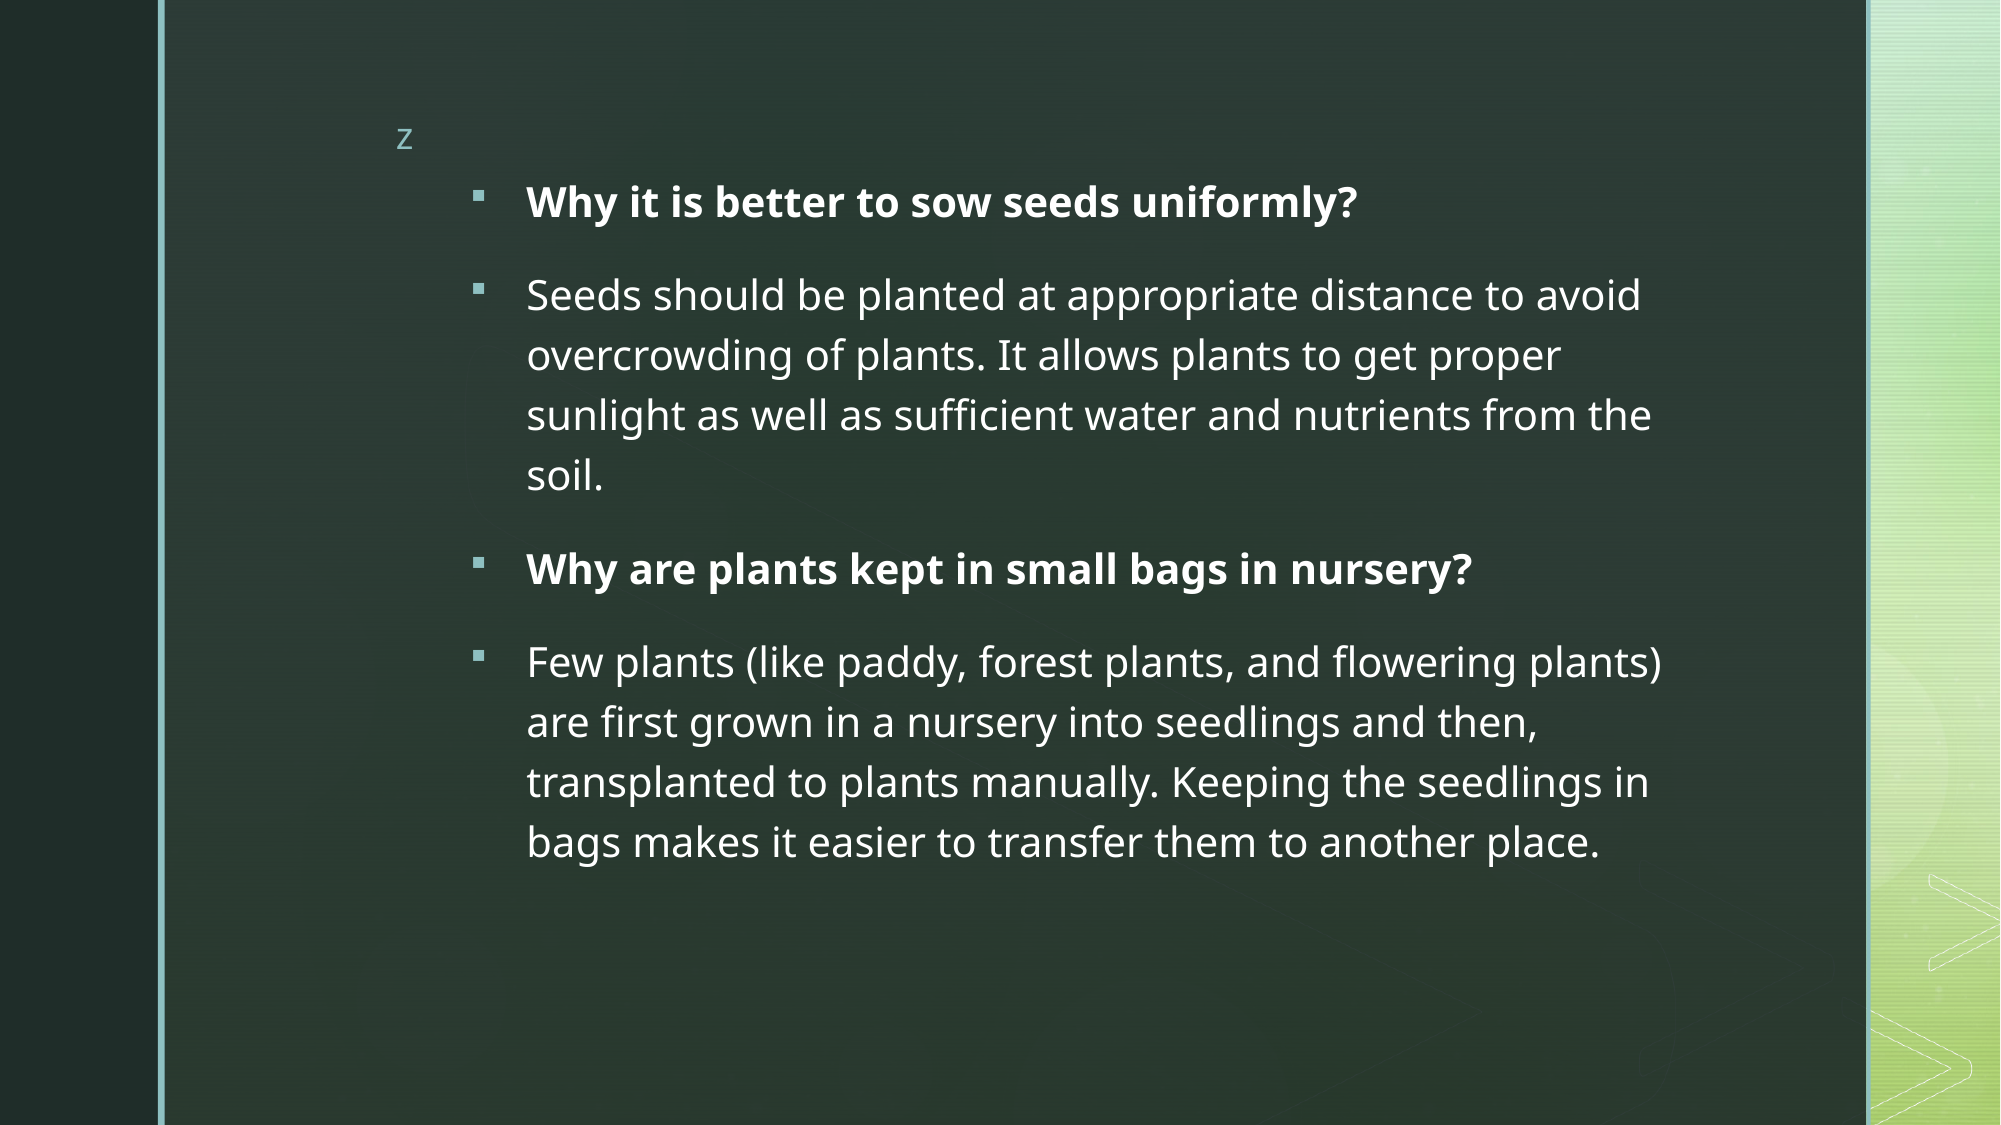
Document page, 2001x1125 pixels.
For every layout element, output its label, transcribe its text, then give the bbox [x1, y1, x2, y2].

list Why it is better to sow seeds uniformly? Seeds should be planted at appropriate distance to avoid overcrowding of plants. It allows plants to get proper sunlight as well as sufficient water and nutrients from the soil. Why are plants kept in small bags in nursery? Few plants (like paddy, forest plants, and flowering plants) are first grown in a nursery into seedlings and then, transplanted to plants manually. Keeping the seedlings in bags makes it easier to transfer them to another place. [454, 132, 1734, 993]
picture [1871, 0, 2001, 1125]
